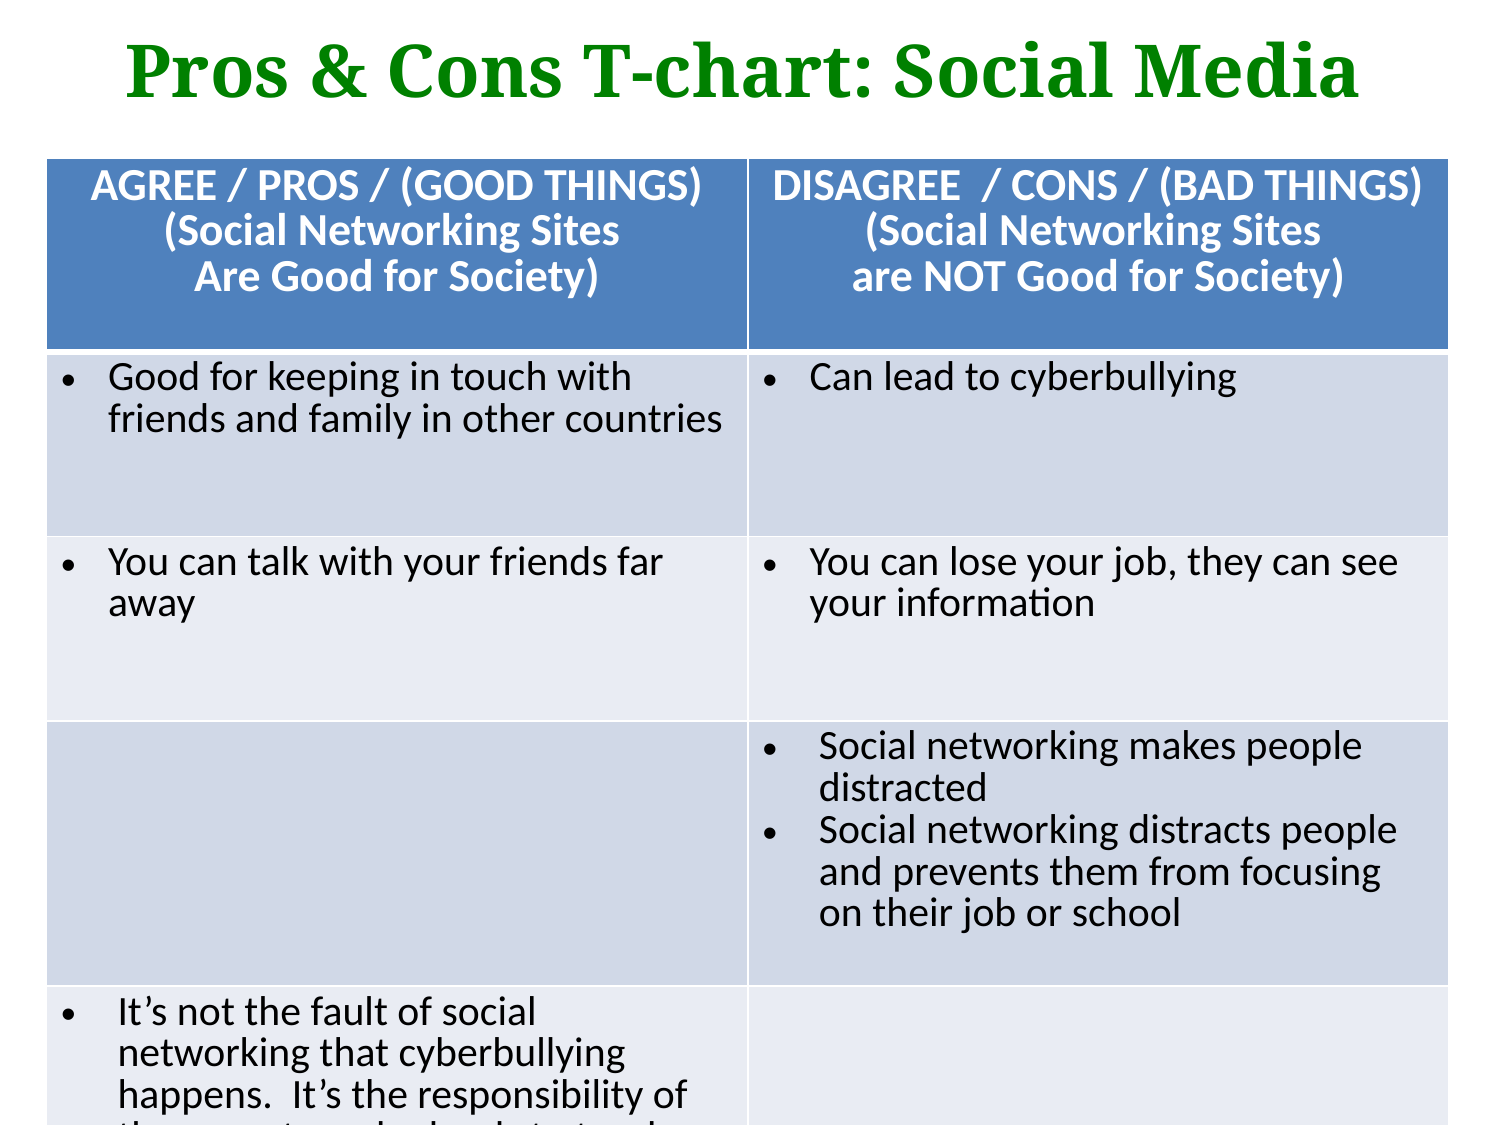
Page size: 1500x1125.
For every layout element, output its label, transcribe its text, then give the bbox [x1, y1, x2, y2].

text_box Pros & Cons T-chart: Social Media [76, 17, 1412, 120]
table_cell [47, 722, 747, 985]
table_cell You can talk with your friends far away [47, 537, 747, 720]
table_cell It’s not the fault of social networking that cyberbullying happens. It’s the responsibility of the parents and schools to teach kids how to behave correctly online. [47, 987, 747, 1125]
table_header AGREE / PROS / (GOOD THINGS) (Social Networking Sites Are Good for Society) [47, 159, 747, 349]
table_cell [749, 987, 1448, 1125]
table_cell Social networking makes people distracted Social networking distracts people and prevents them from focusing on their job or school [749, 722, 1448, 985]
table_cell Good for keeping in touch with friends and family in other countries [47, 355, 747, 536]
table_cell Can lead to cyberbullying [749, 355, 1448, 536]
table_header DISAGREE / CONS / (BAD THINGS) (Social Networking Sites are NOT Good for Society) [749, 159, 1448, 349]
table_cell You can lose your job, they can see your information [749, 537, 1448, 720]
